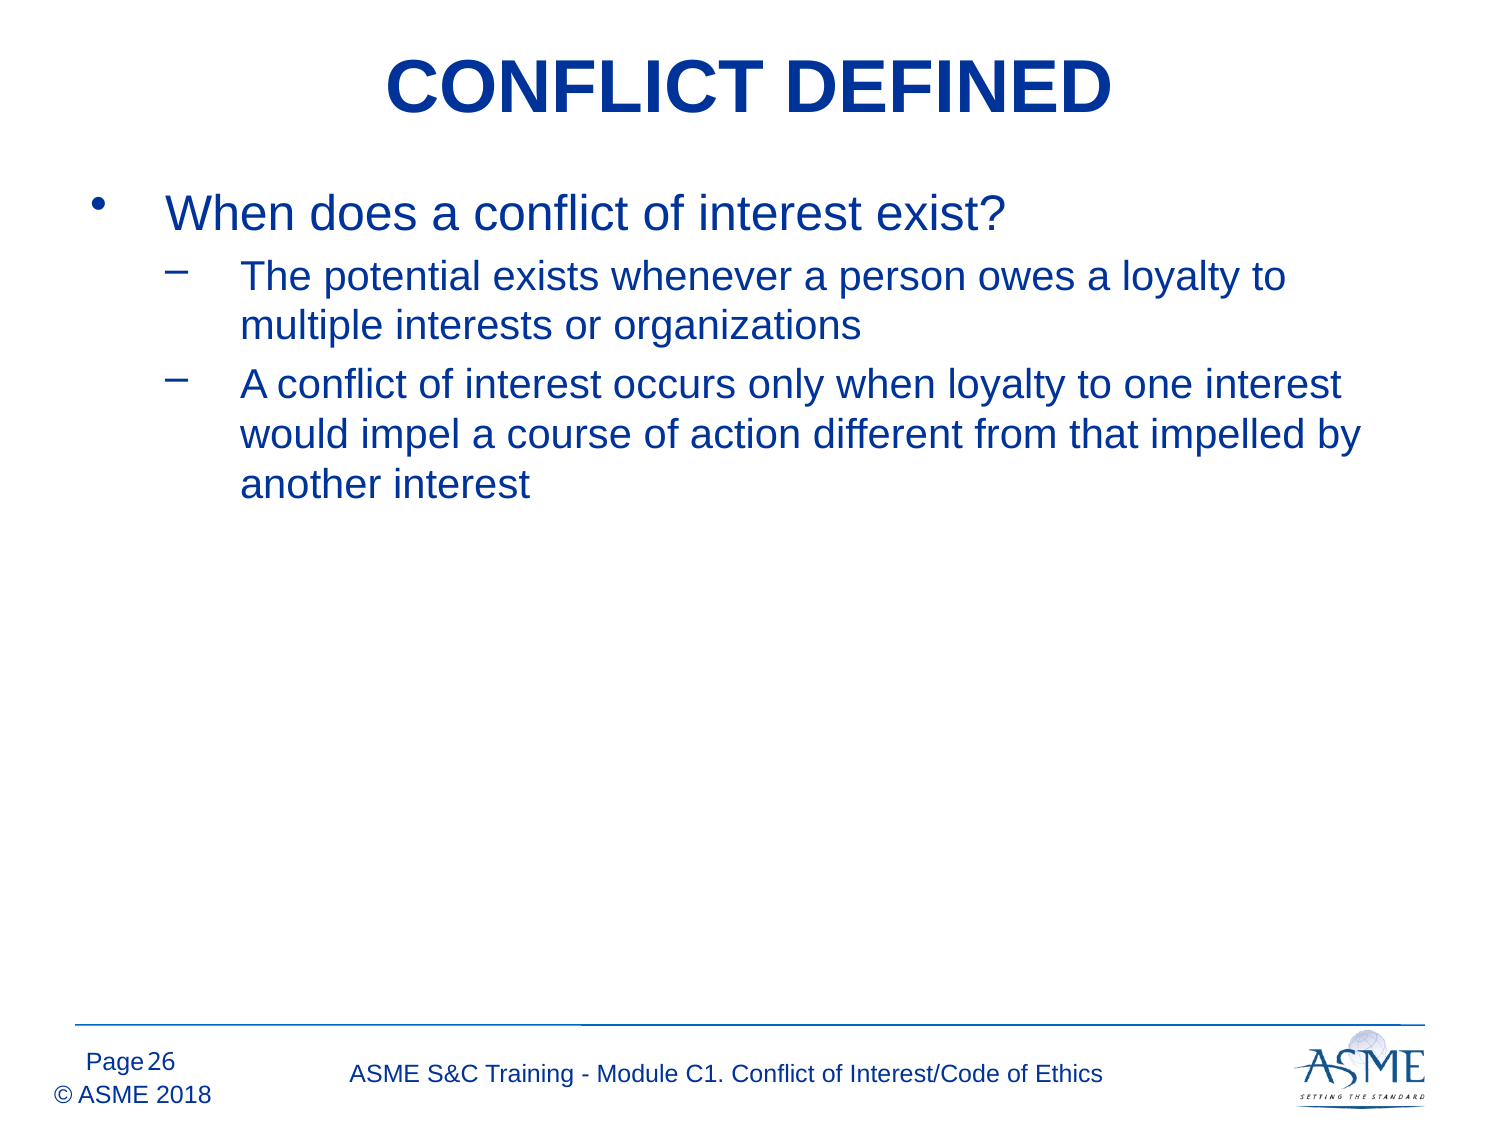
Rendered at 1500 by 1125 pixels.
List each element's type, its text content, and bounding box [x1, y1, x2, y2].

slide_number 25 [132, 1037, 204, 1073]
list When does a conflict of interest exist? The potential exists whenever a person owes a loyalty to multiple interests or organizations A conflict of interest occurs only when loyalty to one interest would impel a course of action different from that impelled by another interest [75, 164, 1425, 960]
picture [1294, 1030, 1425, 1109]
title CONFLICT DEFINED [150, 45, 1350, 120]
footer ASME S&C Training - Module C1. Conflict of Interest/Code of Ethics [230, 1050, 1231, 1089]
